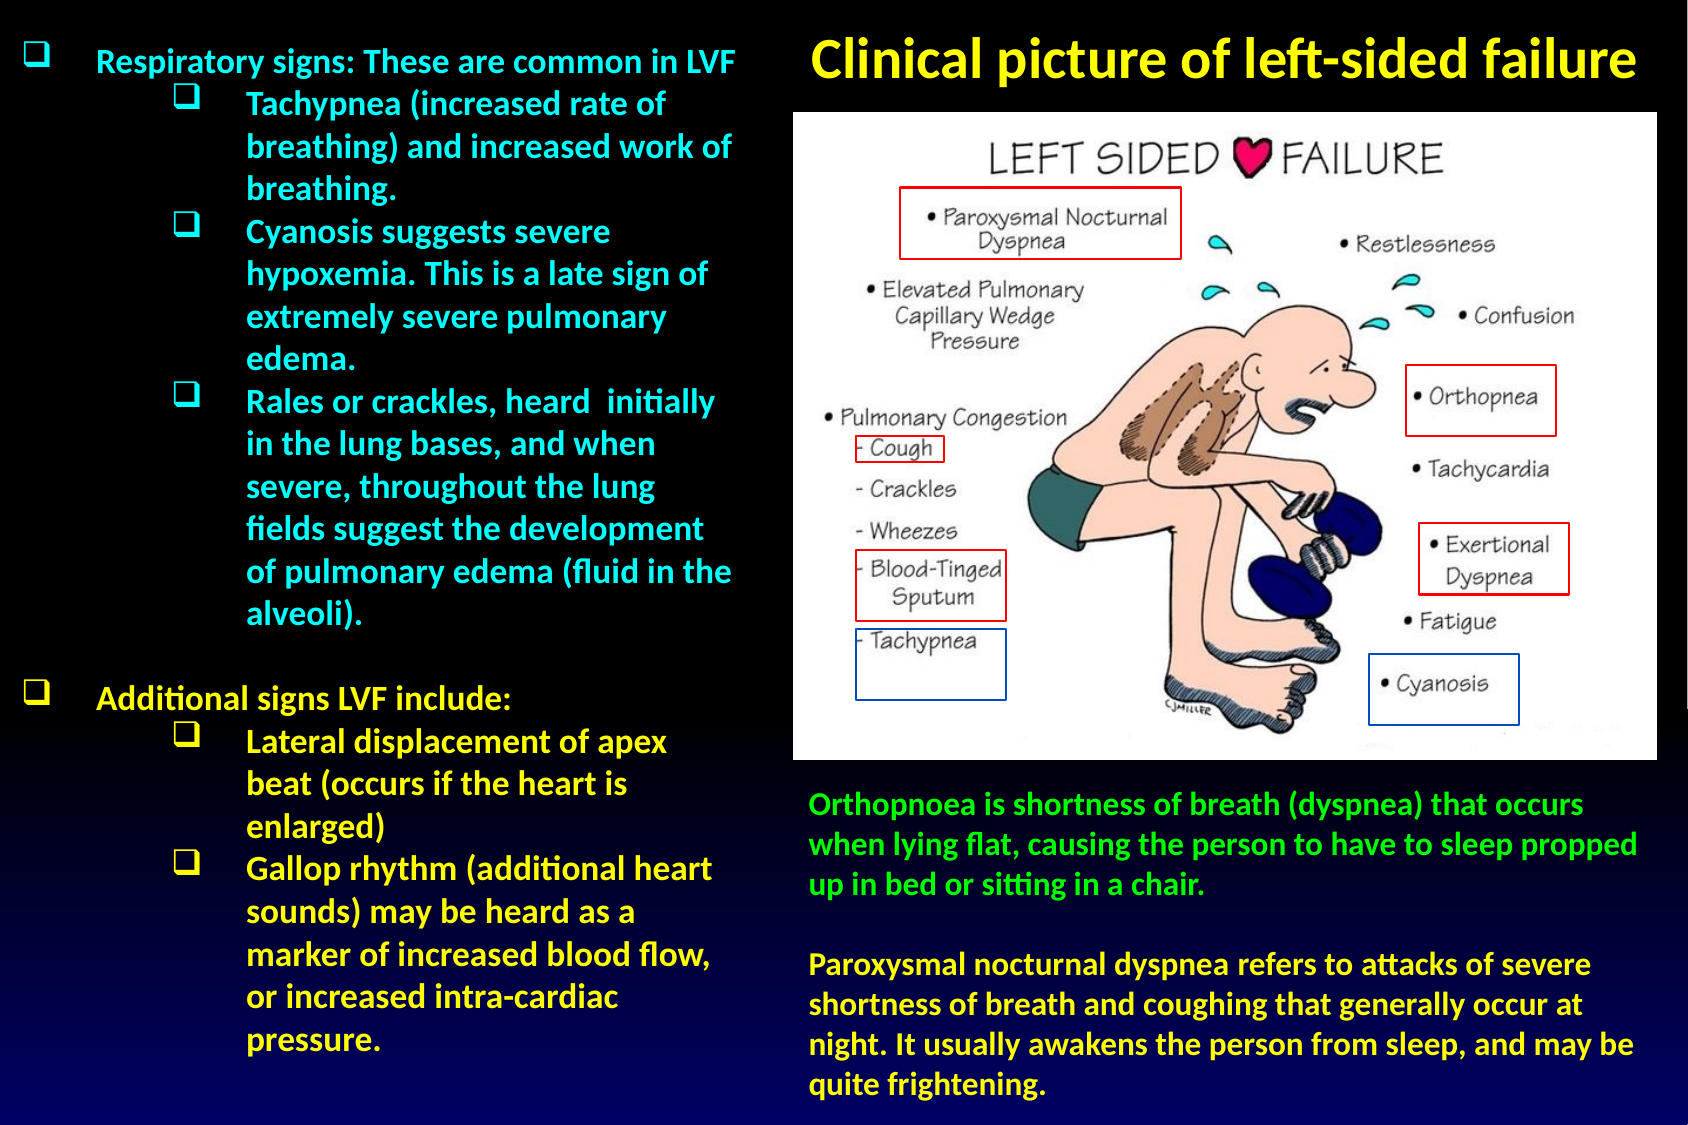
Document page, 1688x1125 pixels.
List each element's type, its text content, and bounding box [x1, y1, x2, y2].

text_box Clinical picture of left-sided failure [793, 12, 1657, 98]
text_box Respiratory signs: These are common in LVF Tachypnea (increased rate of breathing) and increased work of breathing. Cyanosis suggests severe hypoxemia. This is a late sign of extremely severe pulmonary edema. Rales or crackles, heard initially in the lung bases, and when severe, throughout the lung fields suggest the development of pulmonary edema (fluid in the alveoli). Additional signs LVF include: Lateral displacement of apex beat (occurs if the heart is enlarged) Gallop rhythm (additional heart sounds) may be heard as a marker of increased blood flow, or increased intra-cardiac pressure. [6, 30, 757, 1088]
text_box Orthopnoea is shortness of breath (dyspnea) that occurs when lying flat, causing the person to have to sleep propped up in bed or sitting in a chair. Paroxysmal nocturnal dyspnea refers to attacks of severe shortness of breath and coughing that generally occur at night. It usually awakens the person from sleep, and may be quite frightening. [793, 774, 1657, 1109]
picture [793, 112, 1657, 760]
